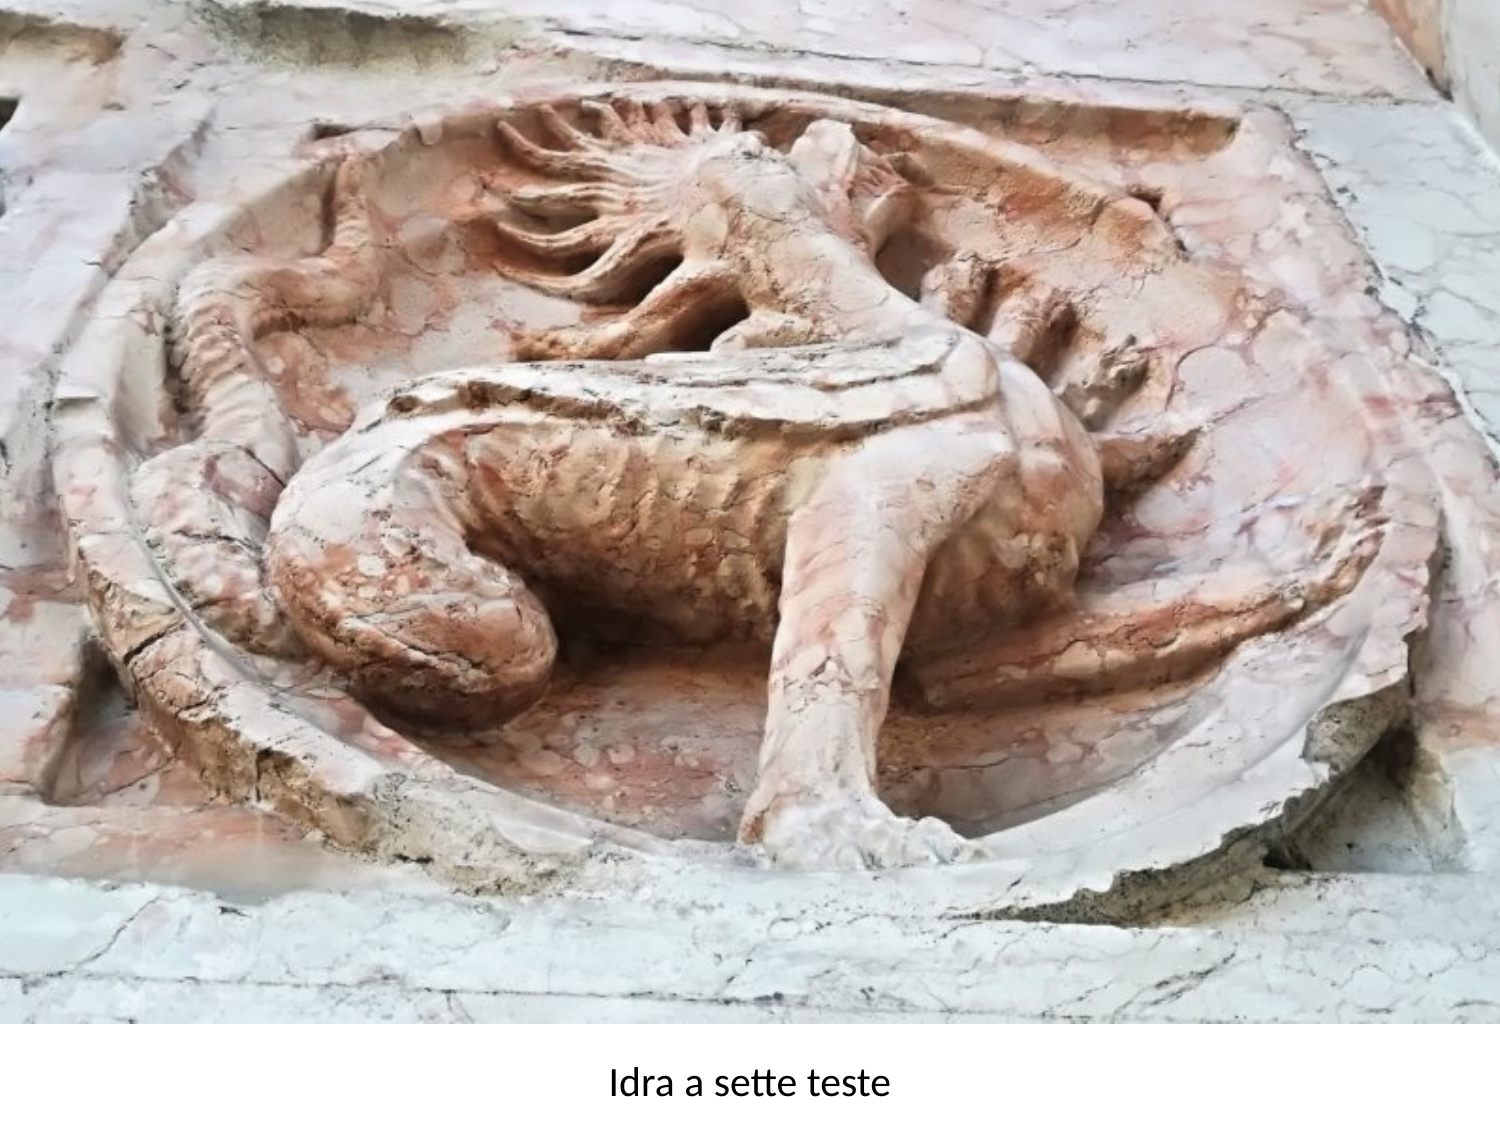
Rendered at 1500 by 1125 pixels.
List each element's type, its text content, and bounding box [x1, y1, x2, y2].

title Idra a sette teste [75, 1035, 1425, 1125]
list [0, 0, 1500, 1024]
